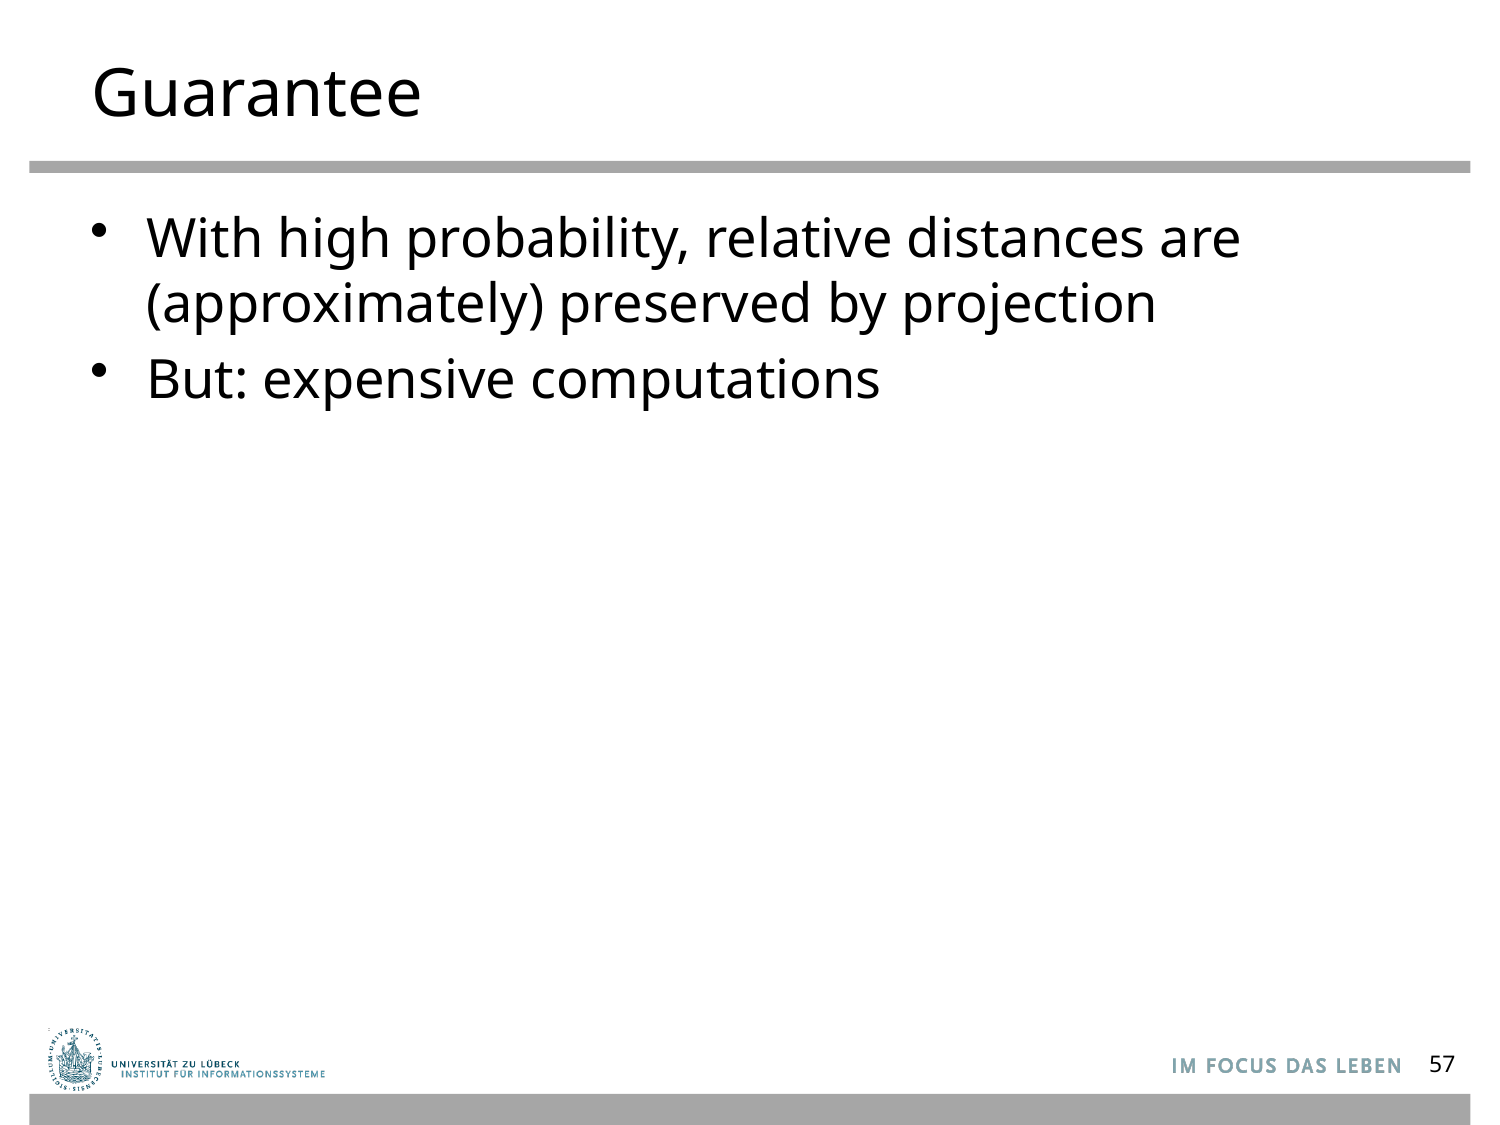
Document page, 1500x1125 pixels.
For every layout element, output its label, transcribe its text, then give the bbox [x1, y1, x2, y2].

slide_number 57 [1305, 1050, 1471, 1083]
picture [1173, 1058, 1305, 1073]
title Guarantee [76, 42, 1427, 126]
list With high probability, relative distances are (approximately) preserved by projection But: expensive computations [75, 196, 1425, 1012]
